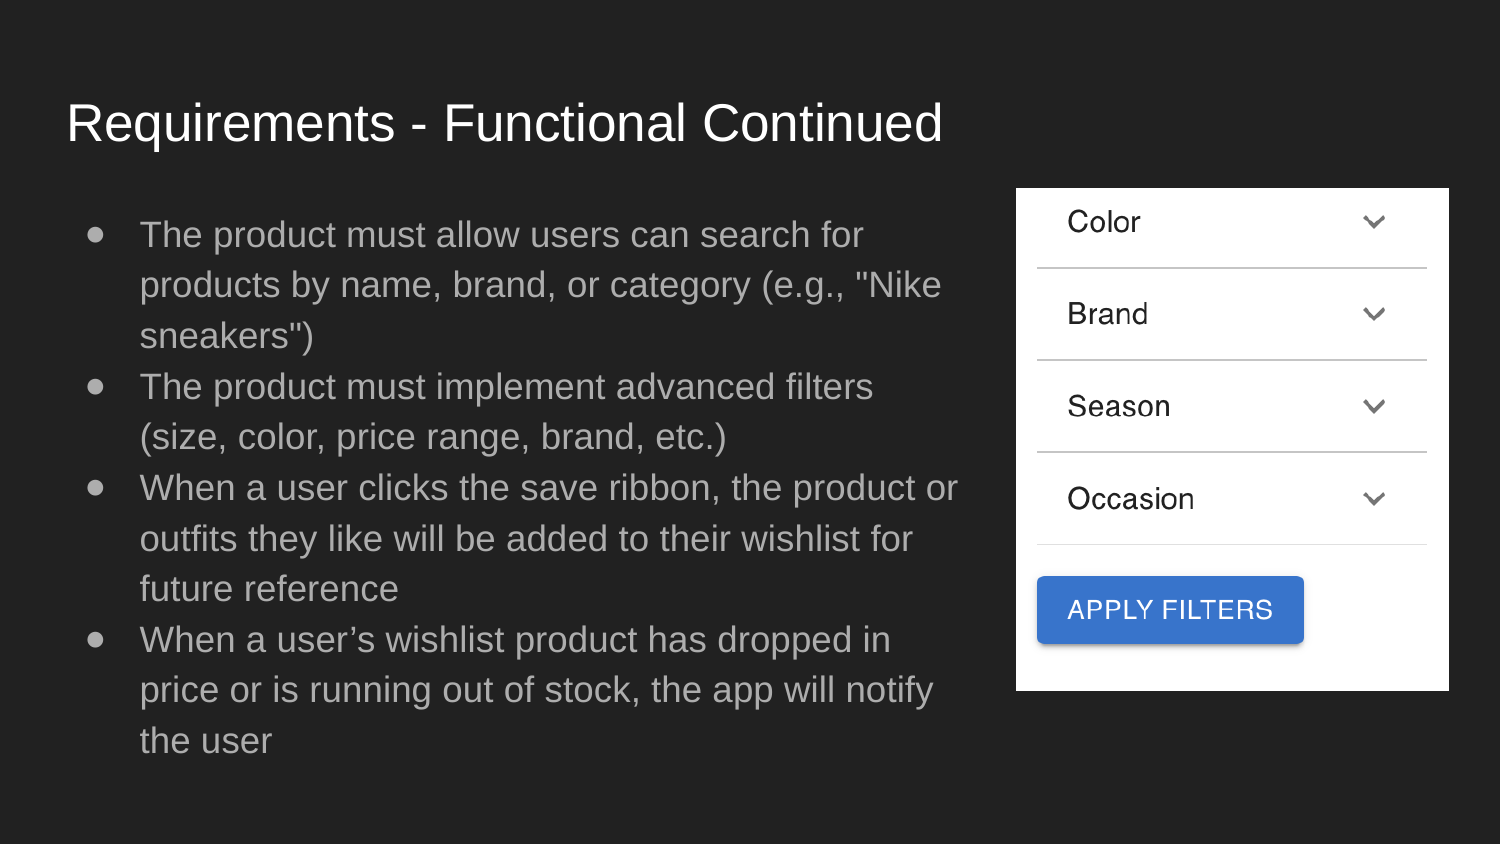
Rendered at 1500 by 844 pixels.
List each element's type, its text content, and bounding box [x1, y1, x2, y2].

title Requirements - Functional Continued [51, 72, 1449, 167]
list The product must allow users can search for products by name, brand, or category (e.g., "Nike sneakers") The product must implement advanced filters (size, color, price range, brand, etc.) When a user clicks the save ribbon, the product or outfits they like will be added to their wishlist for future reference When a user’s wishlist product has dropped in price or is running out of stock, the app will notify the user [51, 189, 984, 777]
picture [1016, 188, 1450, 691]
